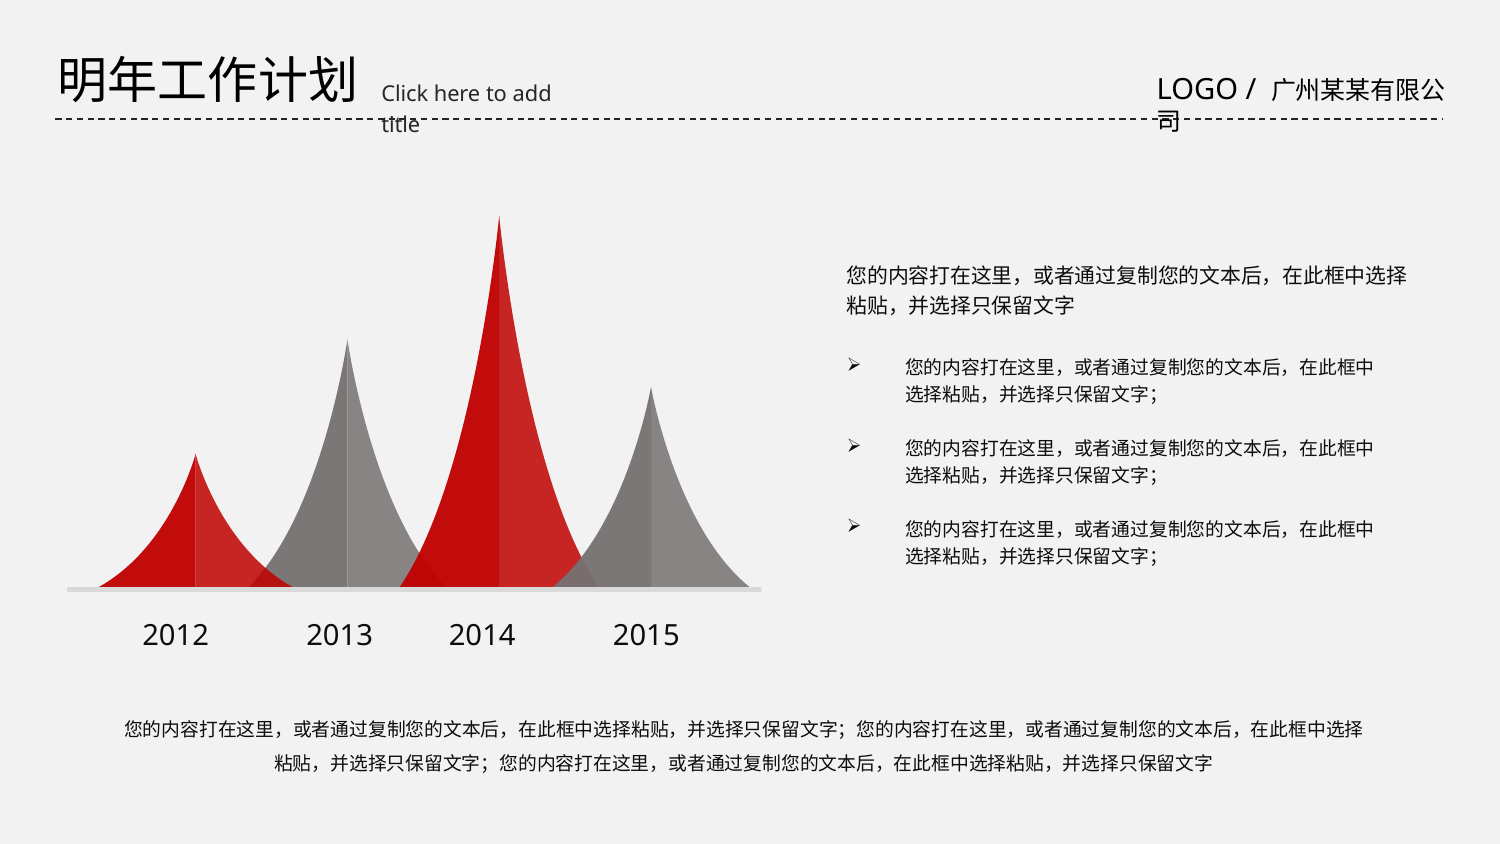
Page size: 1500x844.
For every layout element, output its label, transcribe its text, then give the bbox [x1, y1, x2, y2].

text_box 明年工作计划 [43, 41, 392, 117]
text_box Click here to add title [366, 66, 607, 118]
text_box LOGO / 广州某某有限公司 [1141, 63, 1467, 143]
text_box 您的内容打在这里，或者通过复制您的文本后，在此框中选择粘贴，并选择只保留文字；您的内容打在这里，或者通过复制您的文本后，在此框中选择粘贴，并选择只保留文字；您的内容打在这里，或者通过复制您的文本后，在此框中选择粘贴，并选择只保留文字 [105, 699, 1381, 782]
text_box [67, 215, 762, 660]
text_box Click here to add title [366, 120, 607, 145]
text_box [831, 250, 1430, 578]
